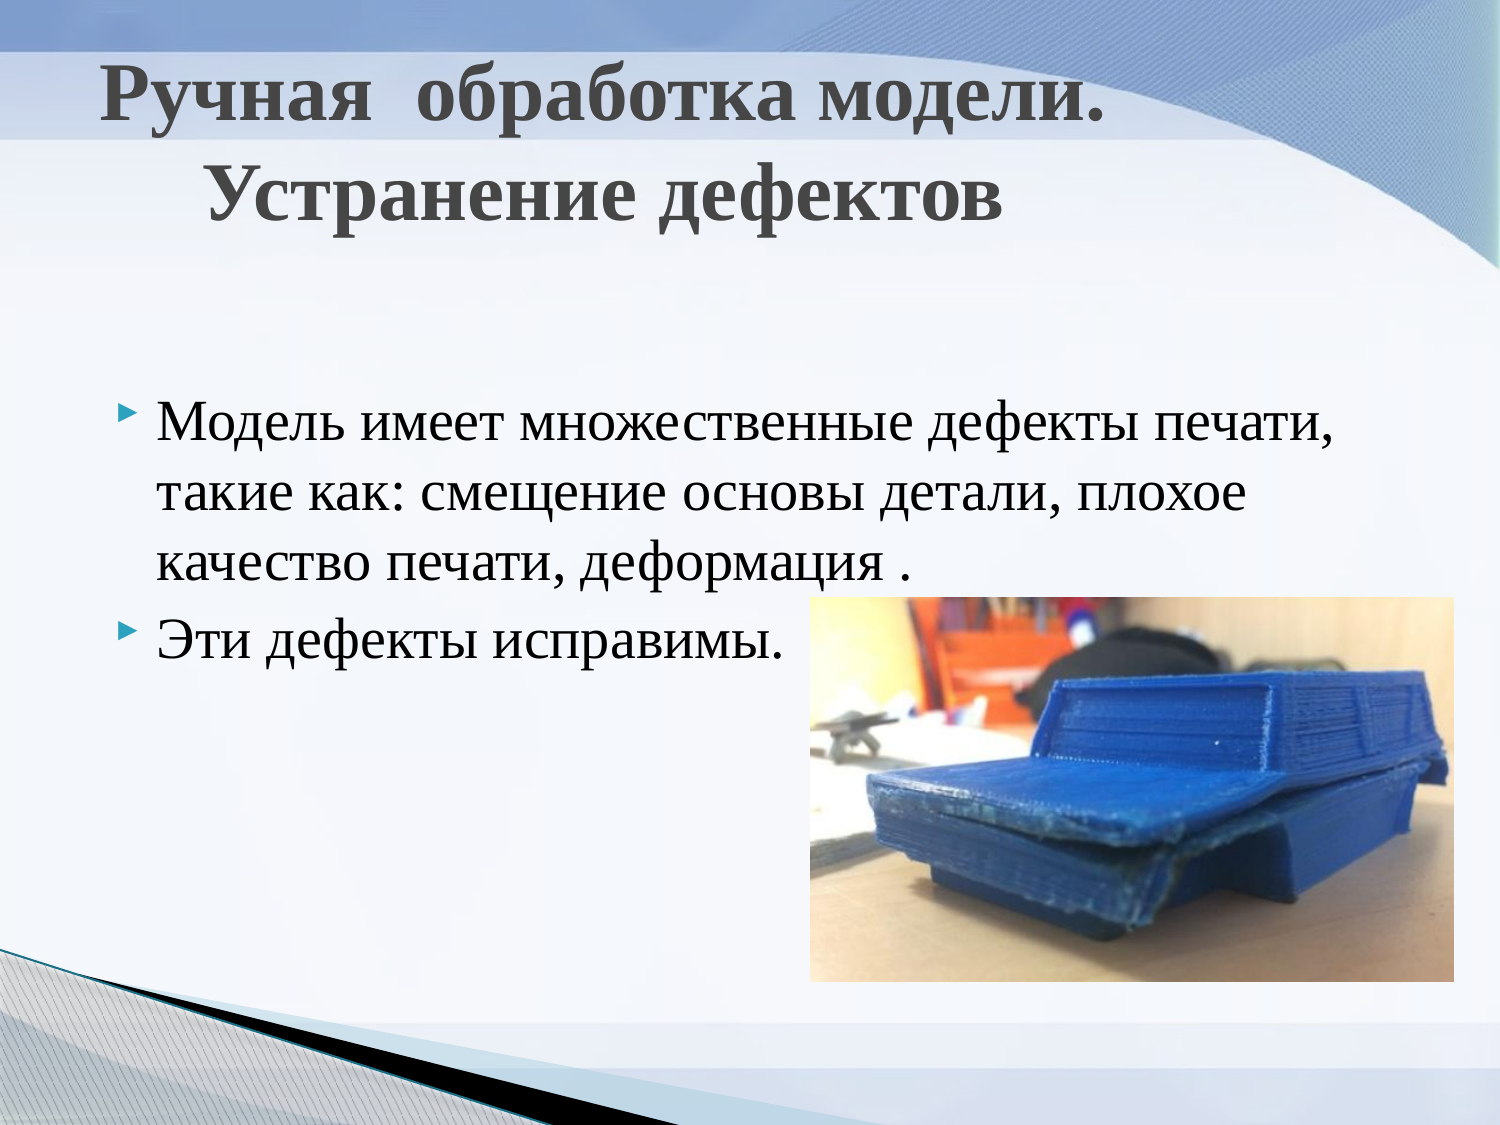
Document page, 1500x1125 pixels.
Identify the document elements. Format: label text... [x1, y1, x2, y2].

title Ручная обработка модели. Устранение дефектов [0, 93, 1207, 282]
list Модель имеет множественные дефекты печати, такие как: смещение основы детали, плохое качество печати, деформация . Эти дефекты исправимы. [82, 375, 1432, 880]
picture [810, 597, 1454, 983]
